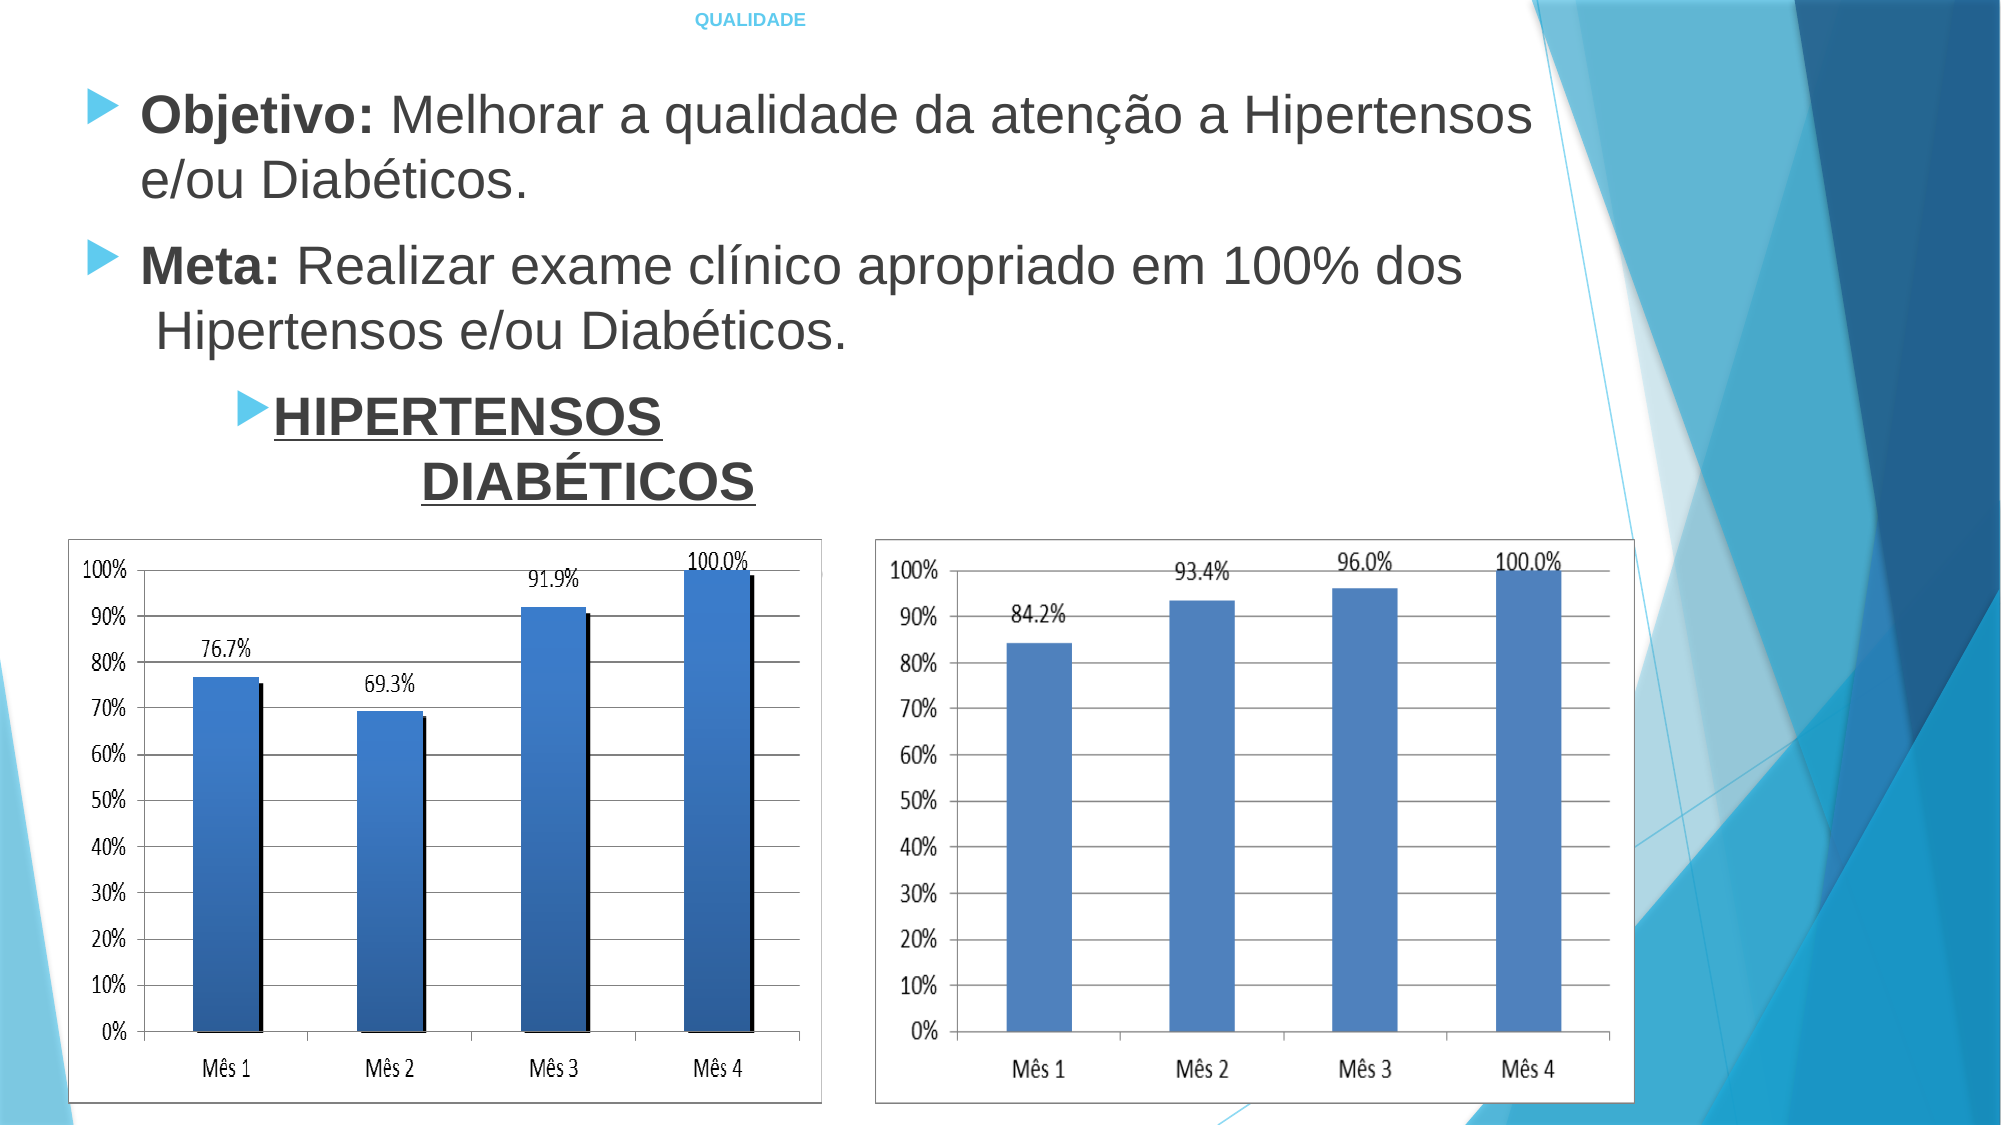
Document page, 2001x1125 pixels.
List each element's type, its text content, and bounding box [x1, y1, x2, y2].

picture [874, 539, 1635, 1104]
list Objetivo: Melhorar a qualidade da atenção a Hipertensos e/ou Diabéticos. Meta: Realizar exame clínico apropriado em 100% dos Hipertensos e/ou Diabéticos. HIPERTENSOS DIABÉTICOS Antes: 00% Depois: 100% Antes: 00% Depois: 100% [68, 71, 1635, 1125]
picture [68, 539, 823, 1104]
title QUALIDADE [0, 0, 1501, 94]
